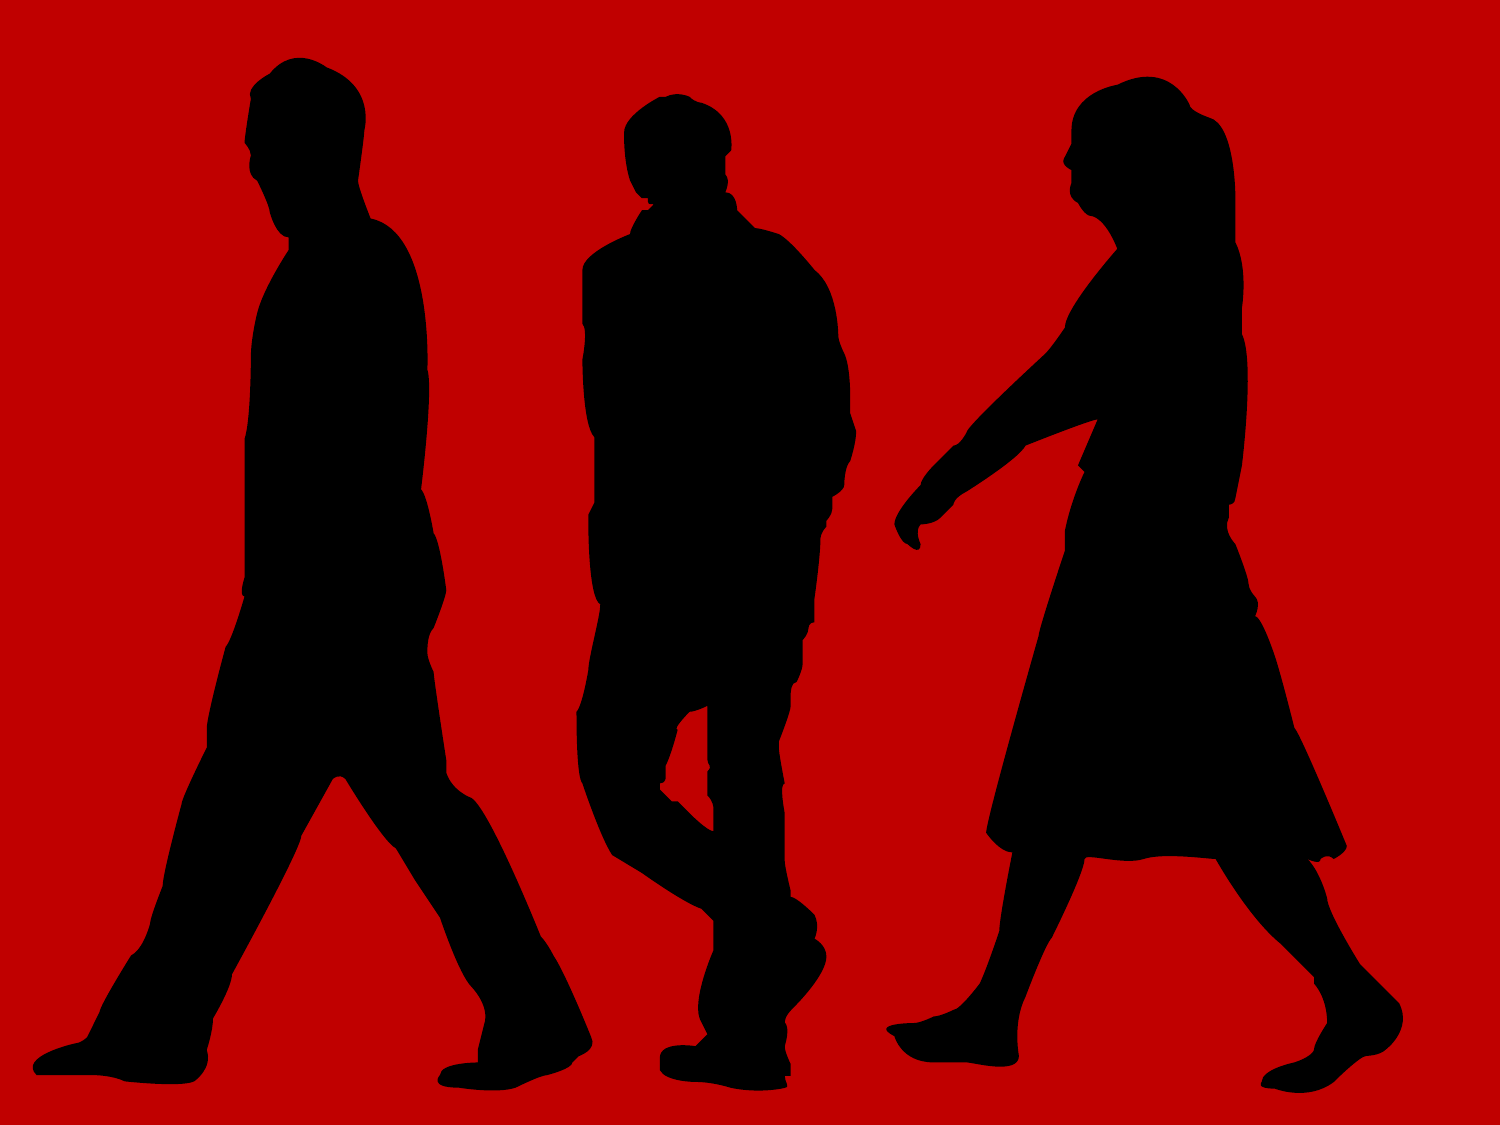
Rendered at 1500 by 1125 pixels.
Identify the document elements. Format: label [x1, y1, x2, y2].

text_box [749, 1018, 1500, 1080]
text_box [1260, 1080, 1336, 1093]
text_box [894, 76, 1403, 1018]
text_box [576, 94, 857, 1091]
text_box [32, 57, 593, 1091]
